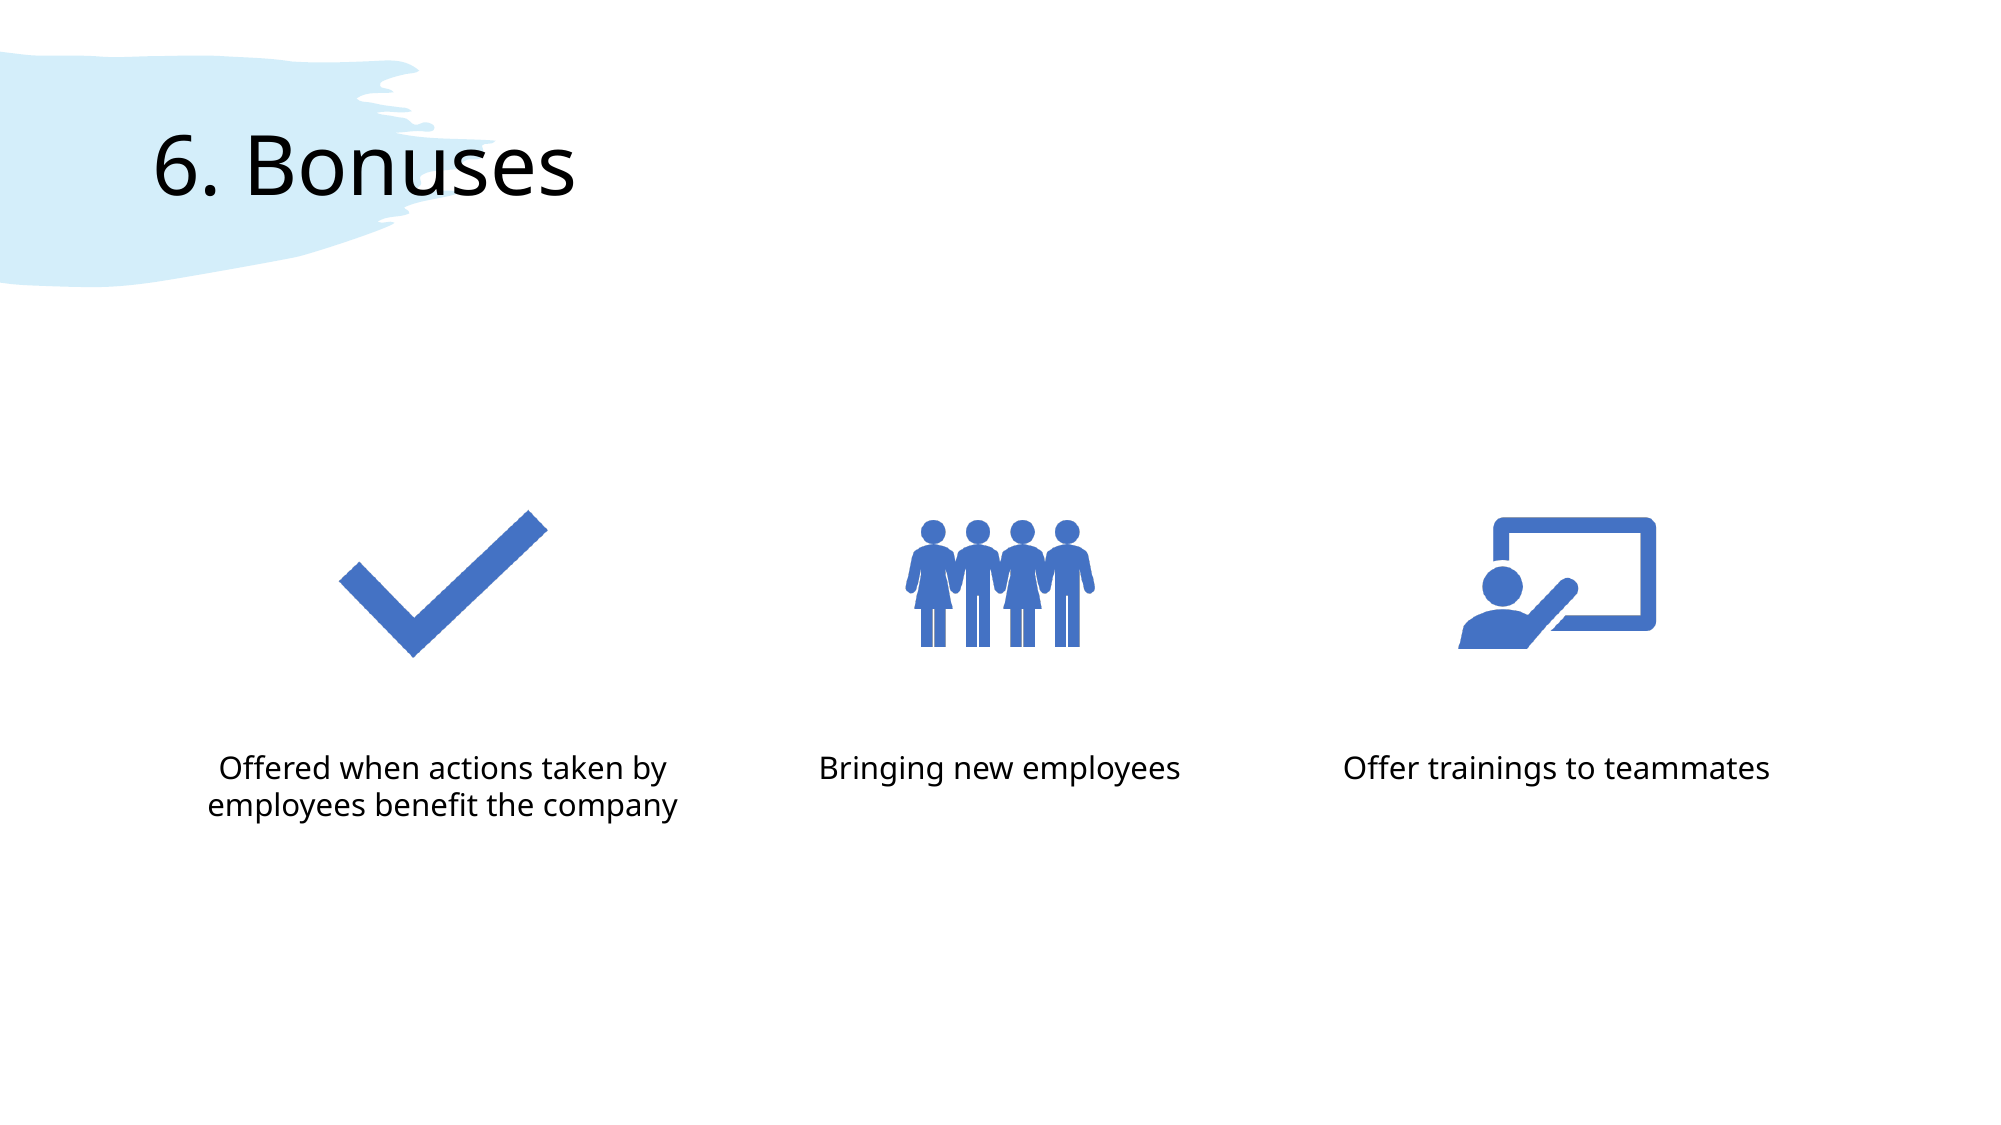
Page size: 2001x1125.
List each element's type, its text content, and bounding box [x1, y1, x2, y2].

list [137, 329, 1863, 1013]
title 6. Bonuses [137, 59, 1863, 278]
